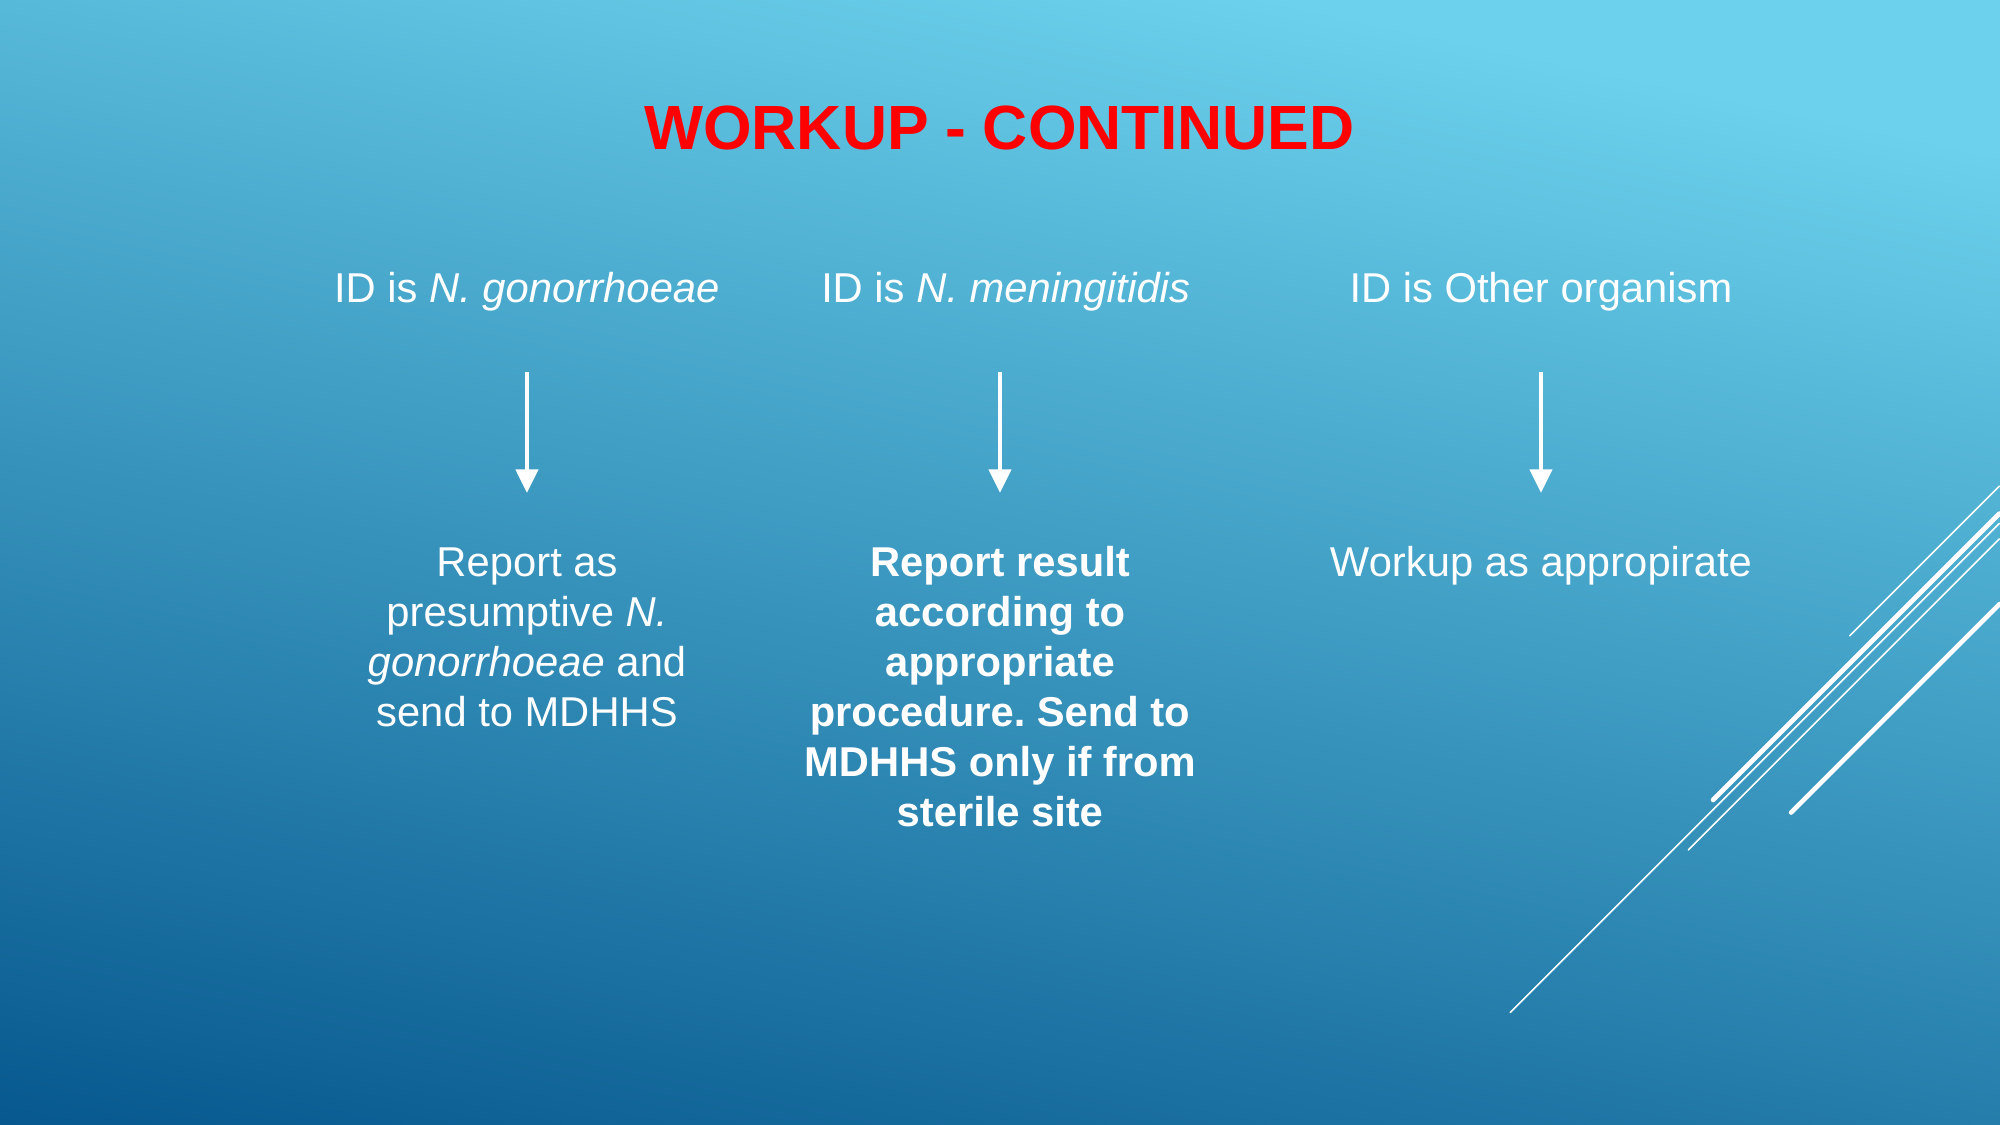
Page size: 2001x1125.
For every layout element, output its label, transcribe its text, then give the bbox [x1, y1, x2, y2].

text_box Report result according to appropriate procedure. Send to MDHHS only if from sterile site [776, 519, 1224, 605]
text_box ID is Other organism [1317, 245, 1765, 331]
text_box ID is N. gonorrhoeae [303, 245, 751, 331]
text_box Workup as appropirate [1275, 519, 1807, 605]
text_box Report as presumptive N. gonorrhoeae and send to MDHHS [303, 519, 751, 605]
title Workup - continued [121, 79, 1879, 223]
text_box ID is N. meningitidis [776, 245, 1224, 331]
